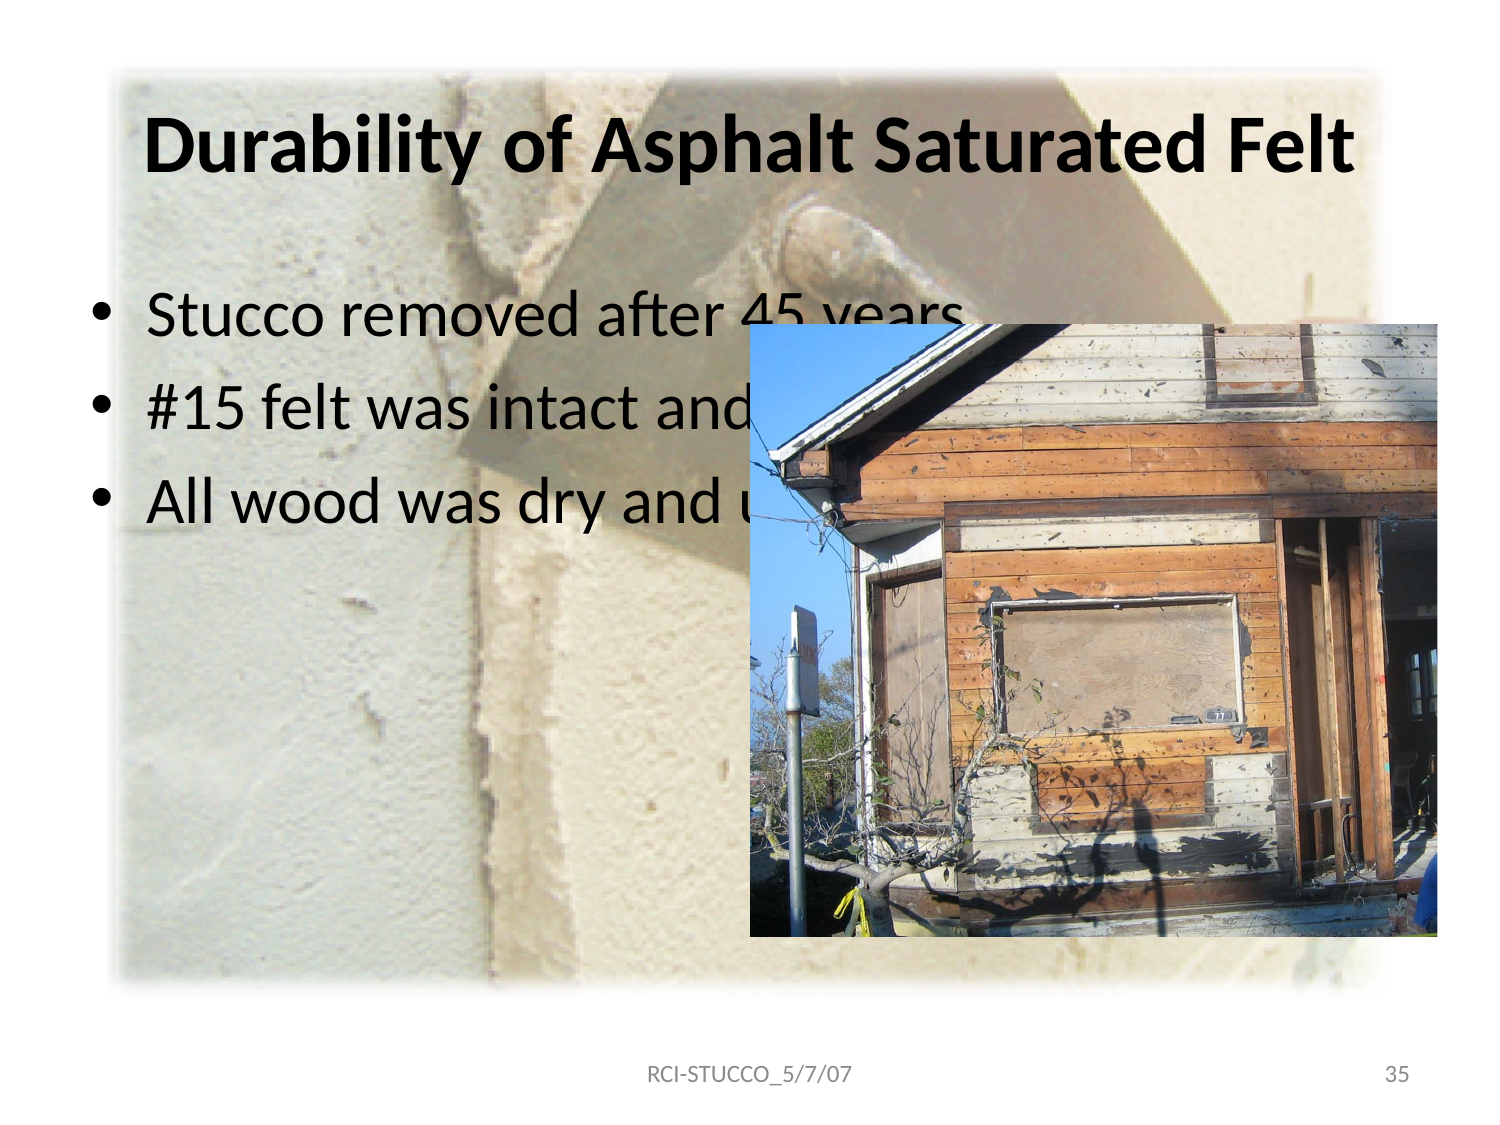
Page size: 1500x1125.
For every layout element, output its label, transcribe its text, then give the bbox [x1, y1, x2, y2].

picture [749, 324, 1438, 937]
list Stucco removed after 45 years #15 felt was intact and in good condition All wood was dry and undamaged [75, 262, 1425, 1005]
slide_number 65 [131, 233, 1363, 262]
slide_number 35 [1074, 1042, 1425, 1103]
title Durability of Asphalt Saturated Felt [75, 45, 1425, 233]
footer RCI-STUCCO_5/7/07 [512, 1042, 988, 1103]
